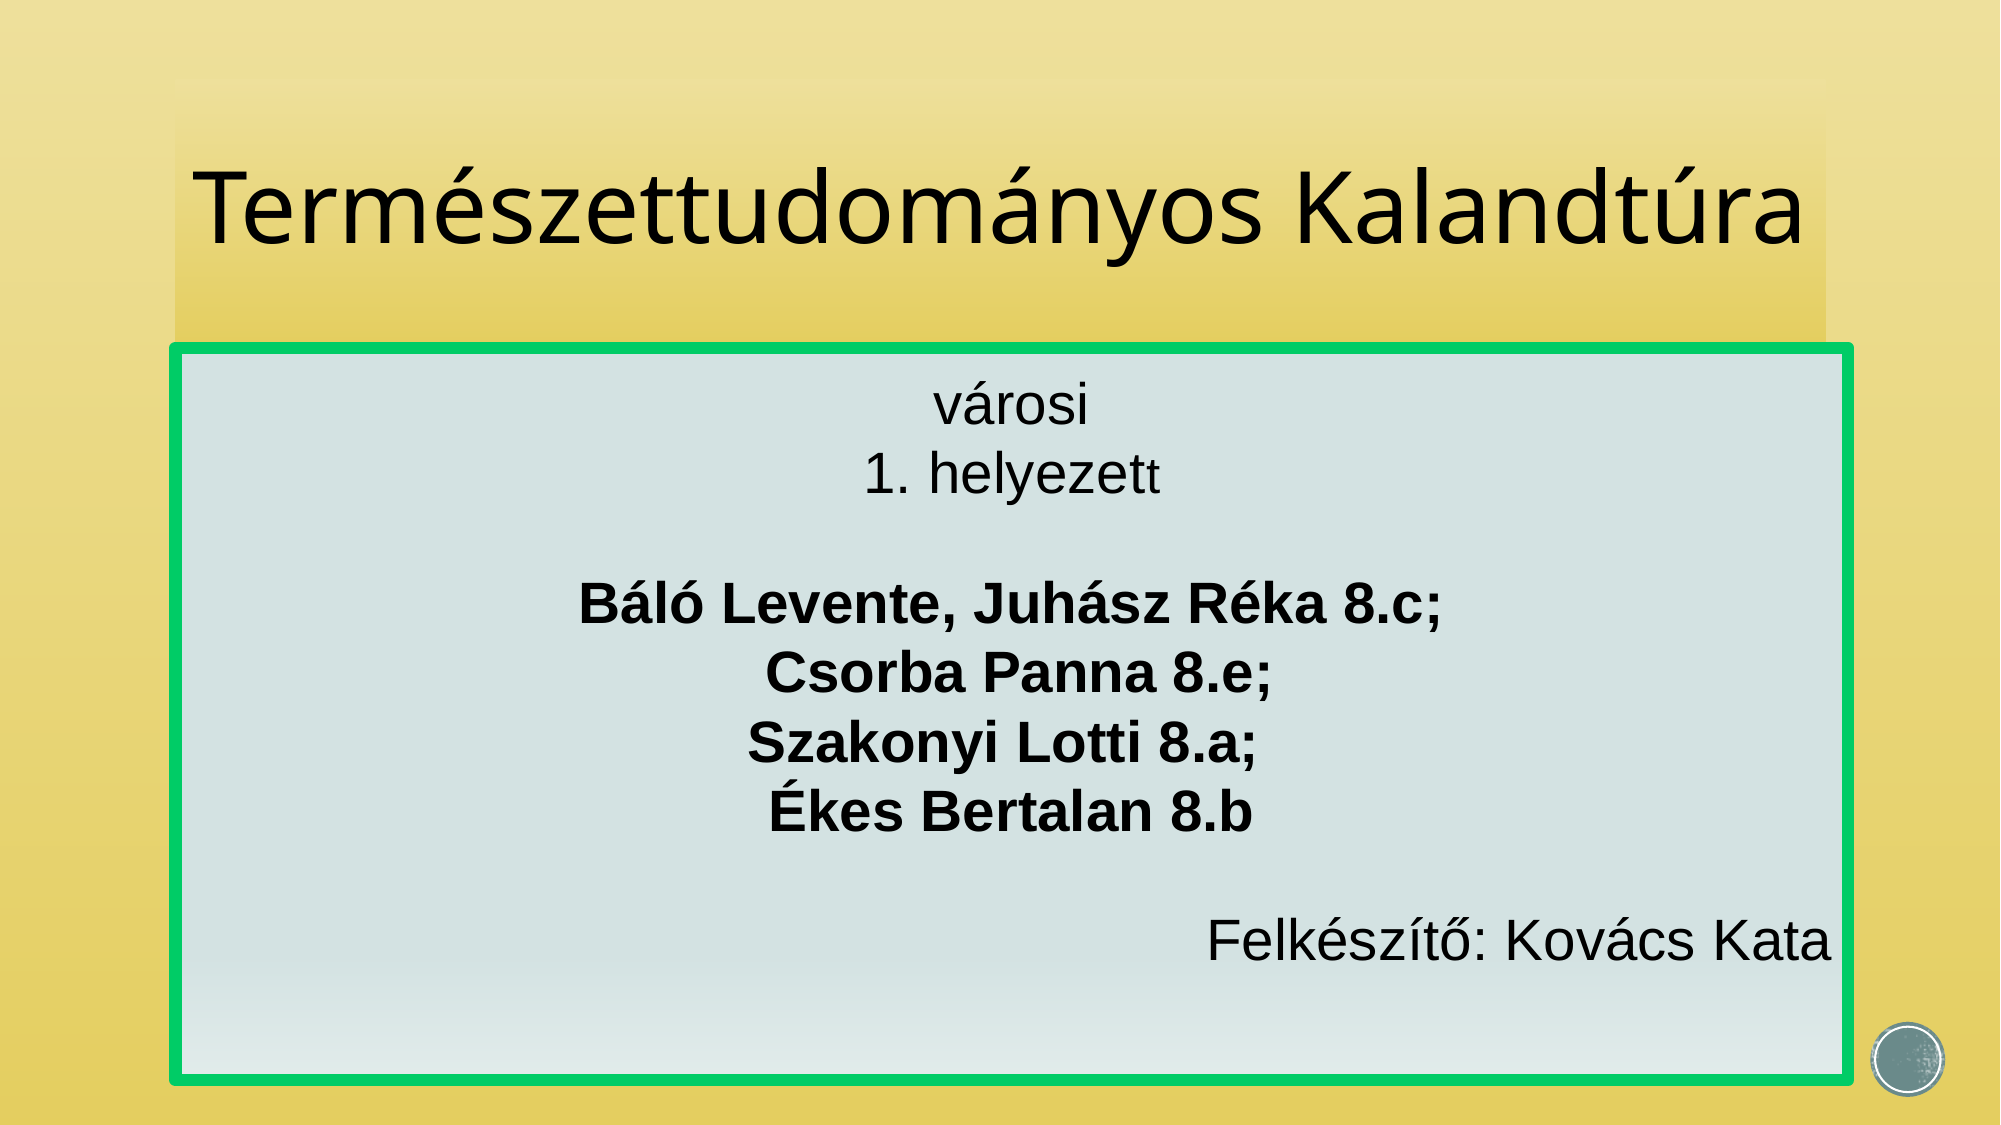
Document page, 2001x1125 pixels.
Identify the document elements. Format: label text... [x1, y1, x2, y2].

title Természettudományos Kalandtúra [175, 79, 1826, 344]
list városi 1. helyezett Báló Levente, Juhász Réka 8.c; Csorba Panna 8.e; Szakonyi Lotti 8.a; Ékes Bertalan 8.b Felkészítő: Kovács Kata [175, 348, 1848, 1080]
